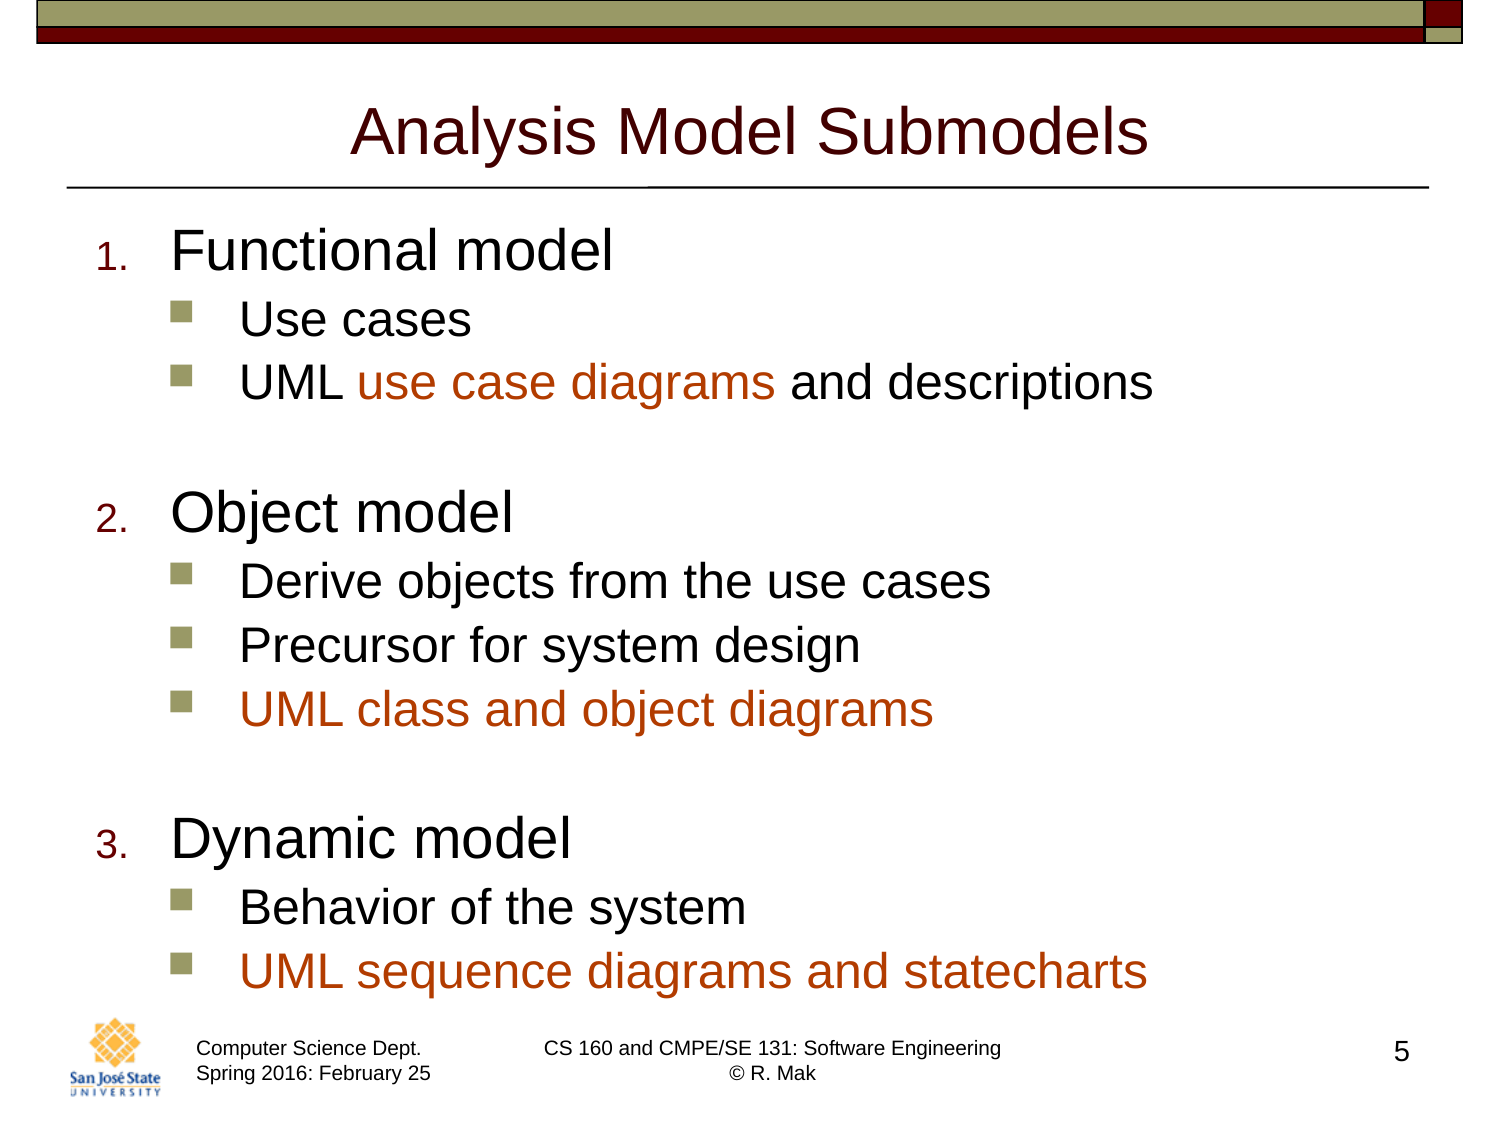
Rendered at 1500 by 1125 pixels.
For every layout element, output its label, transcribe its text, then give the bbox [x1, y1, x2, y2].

slide_number 5 [1112, 1025, 1425, 1100]
title Analysis Model Submodels [75, 67, 1425, 175]
list Functional model Use cases UML use case diagrams and descriptions Object model Derive objects from the use cases Precursor for system design UML class and object diagrams Dynamic model Behavior of the system UML sequence diagrams and statecharts [75, 212, 1425, 1006]
picture [60, 1012, 166, 1112]
